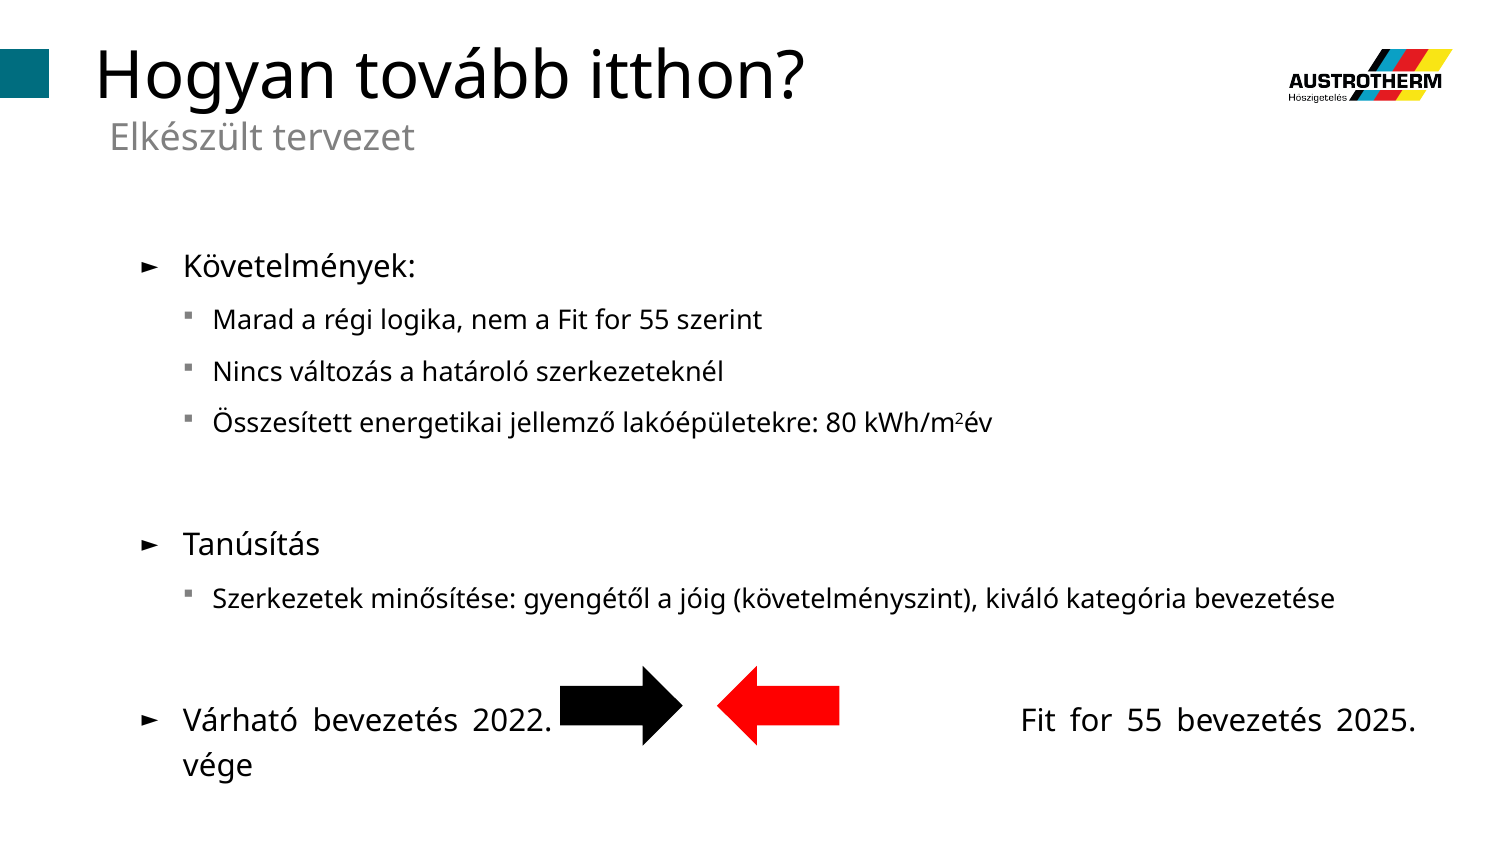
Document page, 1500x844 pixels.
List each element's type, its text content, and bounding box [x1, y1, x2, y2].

text_box [716, 665, 840, 746]
text_box Elkészült tervezet [94, 110, 1400, 189]
picture [1289, 49, 1453, 103]
list Követelmények: Marad a régi logika, nem a Fit for 55 szerint Nincs változás a határoló szerkezeteknél Összesített energetikai jellemző lakóépületekre: 80 kWh/m2év Tanúsítás Szerkezetek minősítése: gyengétől a jóig (követelményszint), kiváló kategória bevezetése Várható bevezetés 2022. Fit for 55 bevezetés 2025. vége [141, 238, 1418, 803]
text_box [560, 665, 683, 746]
title Hogyan tovább itthon? [94, 41, 1400, 110]
